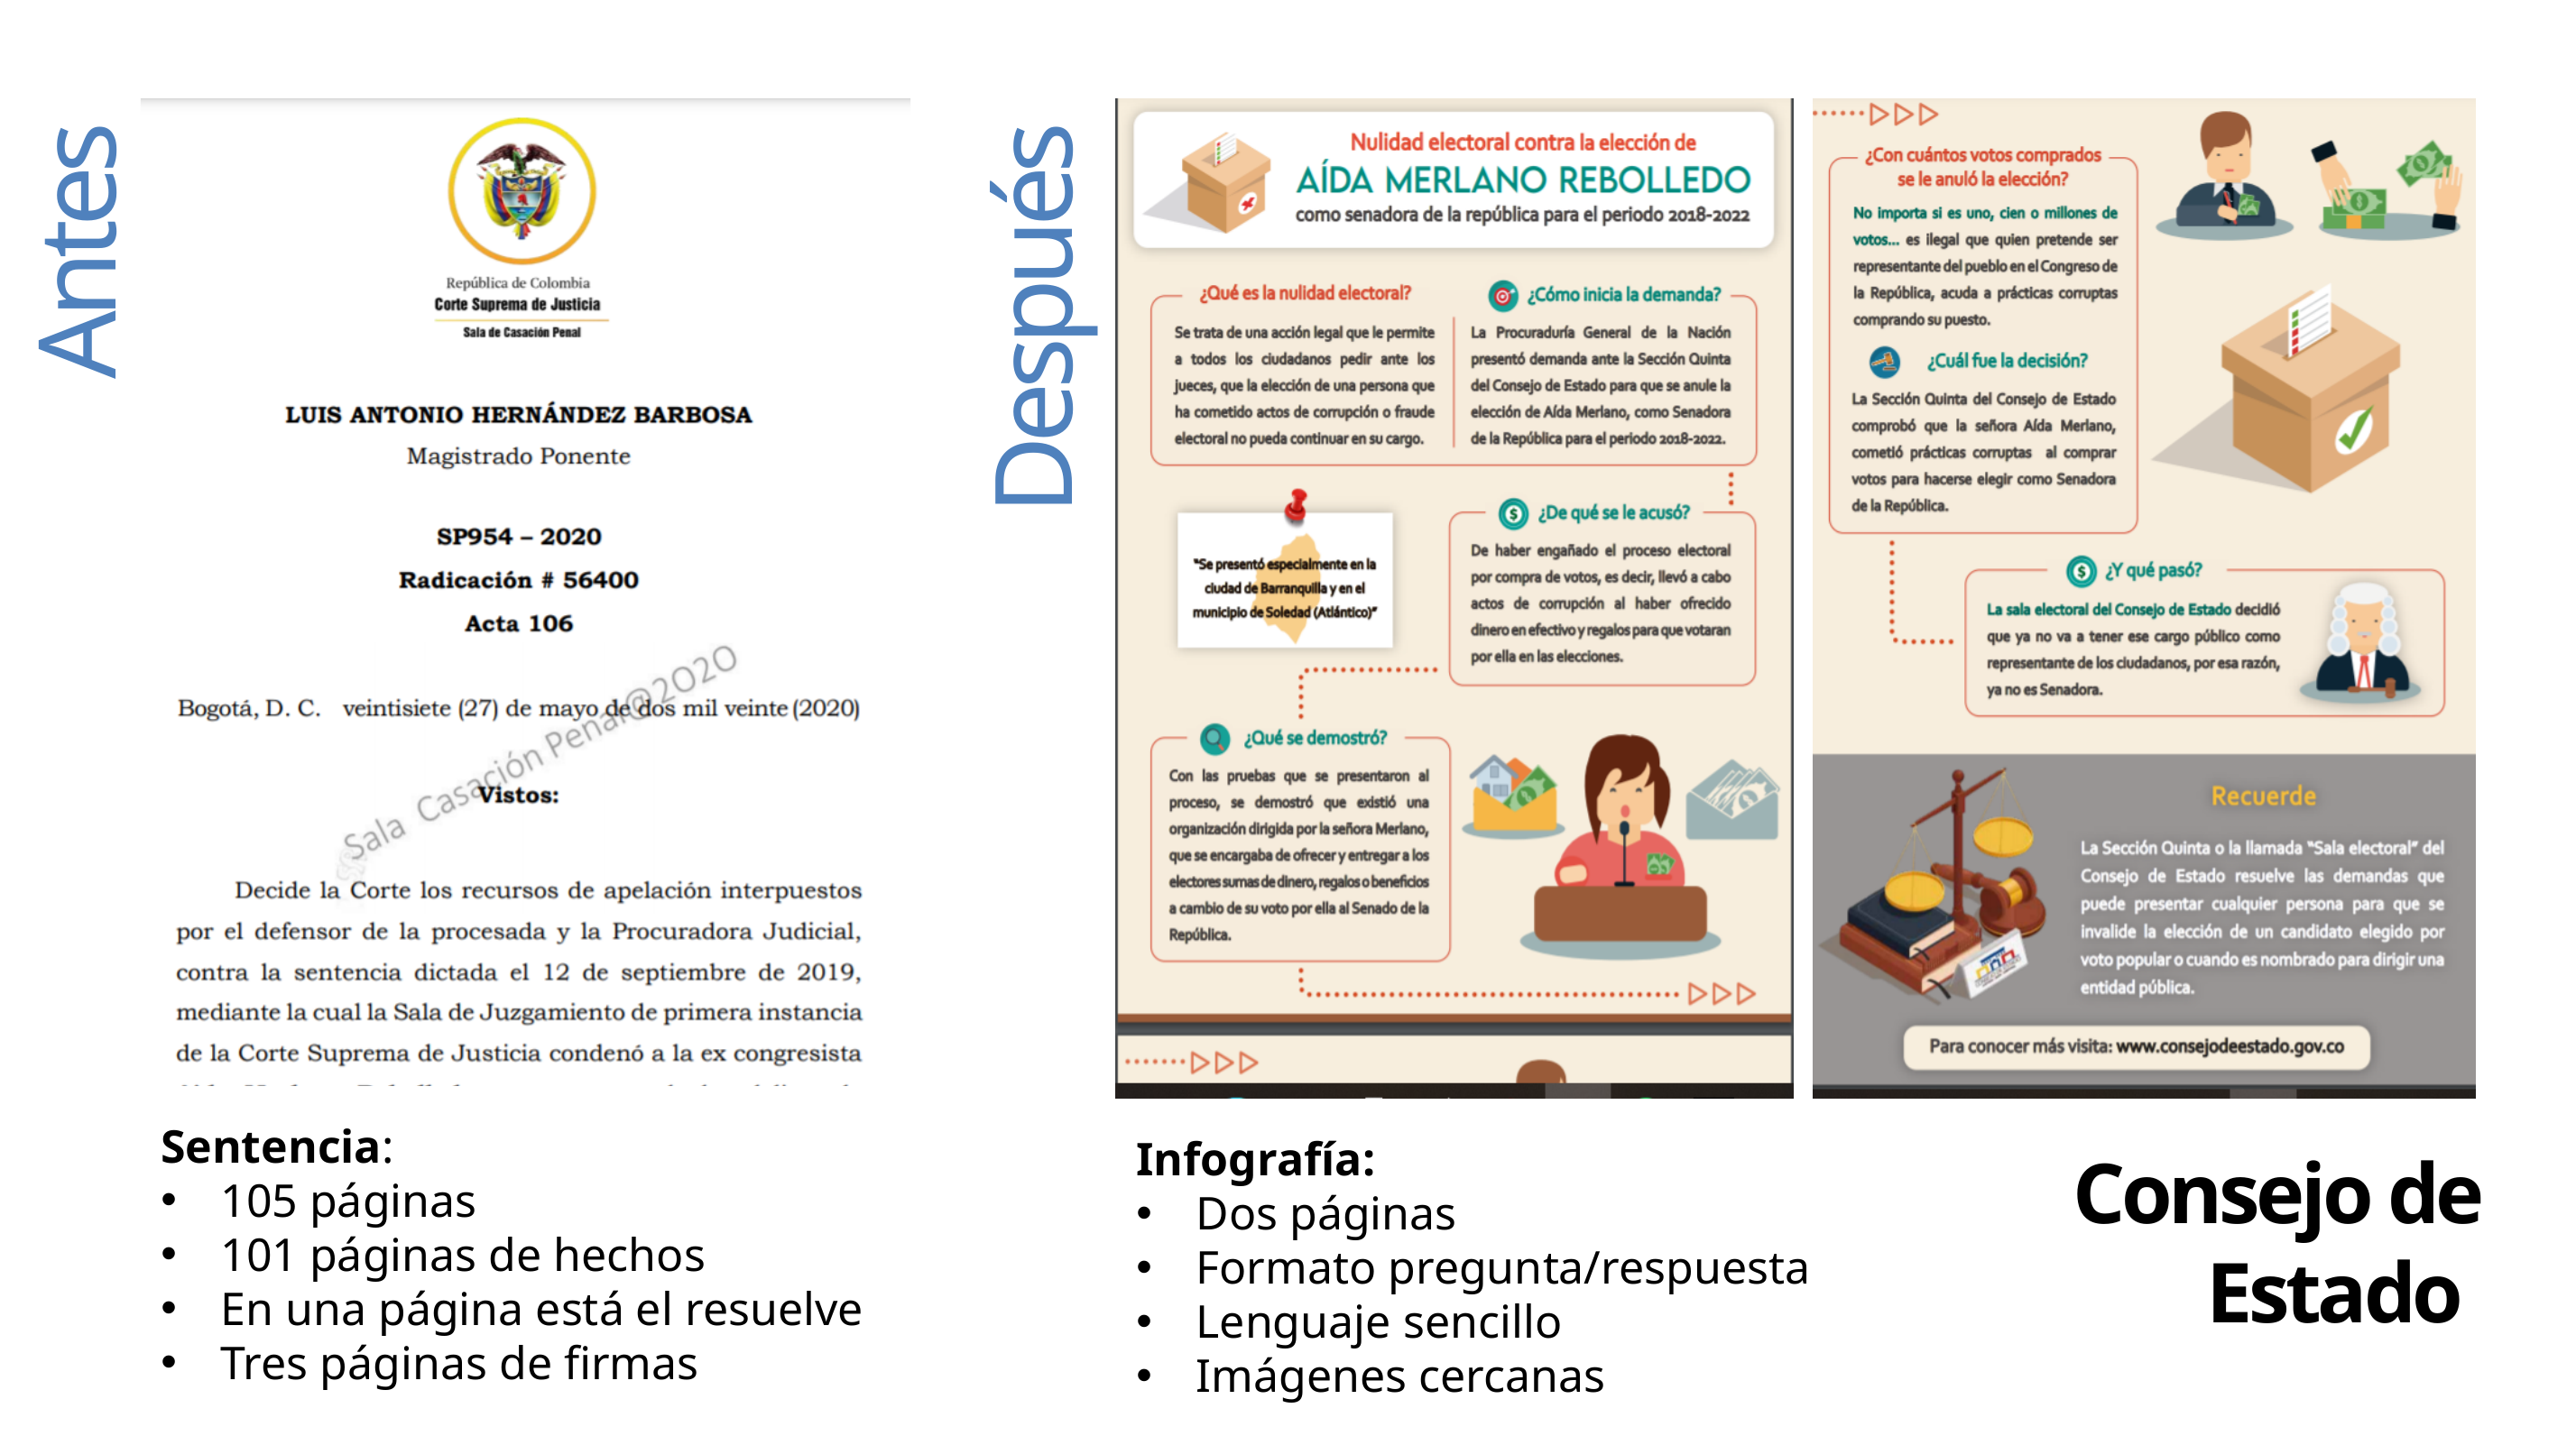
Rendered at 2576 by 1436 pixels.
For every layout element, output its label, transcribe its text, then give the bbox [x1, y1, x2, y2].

picture [140, 98, 911, 1086]
text_box Sentencia: 105 páginas 101 páginas de hechos En una página está el resuelve Tres páginas de firmas [142, 1109, 946, 1399]
text_box Antes [7, 122, 135, 741]
picture [1812, 98, 2477, 1099]
text_box Después [963, 122, 1094, 1015]
picture [1114, 98, 1795, 1099]
text_box Infografía: Dos páginas Formato pregunta/respuesta Lenguaje sencillo Imágenes cercanas [1117, 1121, 2089, 1412]
text_box Consejo de Estado [1916, 1139, 2481, 1339]
